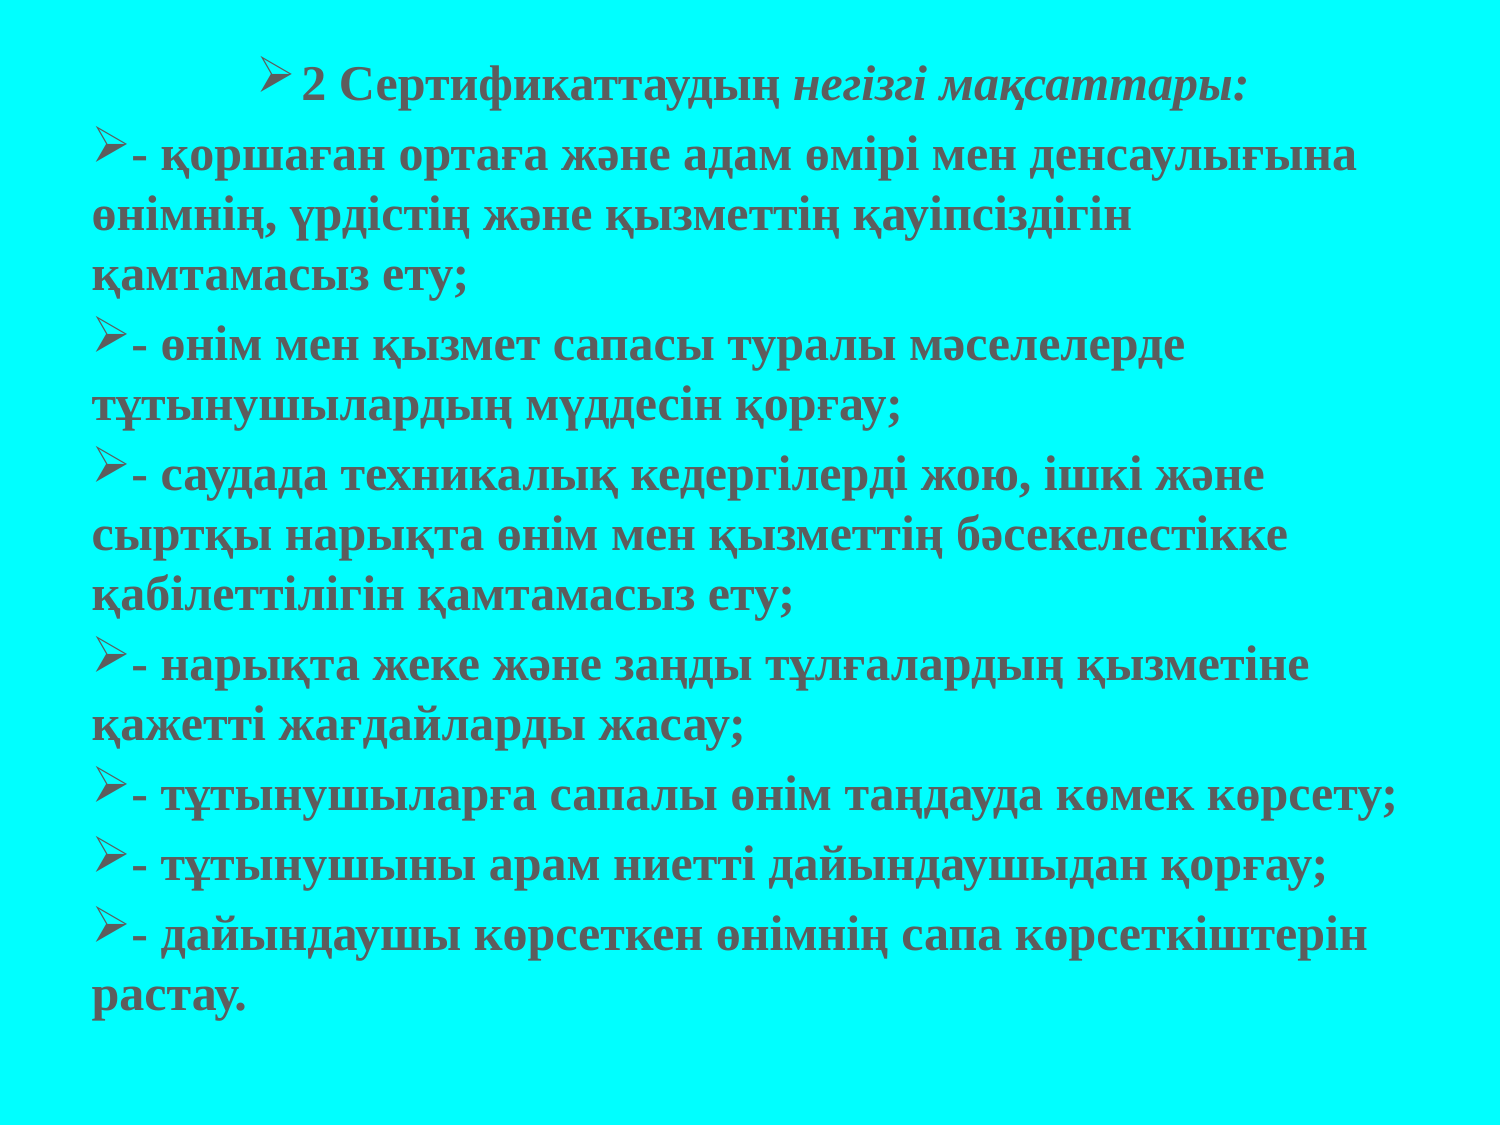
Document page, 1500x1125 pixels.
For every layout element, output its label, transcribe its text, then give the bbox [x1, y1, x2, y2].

list 2 Сертификаттаудың негізгі мақсаттары: - қоршаған ортаға және адам өмірі мен денсаулығына өнімнің, үрдістің және қызметтің қауіпсіздігін қамтамасыз ету; - өнім мен қызмет сапасы туралы мәселелерде тұтынушылардың мүддесін қорғау; - саудада техникалық кедергілерді жою, ішкі және сыртқы нарықта өнім мен қызметтің бәсекелестікке қабілеттілігін қамтамасыз ету; - нарықта жеке және заңды тұлғалардың қызметіне қажетті жағдайларды жасау; - тұтынушыларға сапалы өнім таңдауда көмек көрсету; - тұтынушыны арам ниетті дайындаушыдан қорғау; - дайындаушы көрсеткен өнімнің сапа көрсеткіштерін растау. [76, 42, 1436, 1095]
